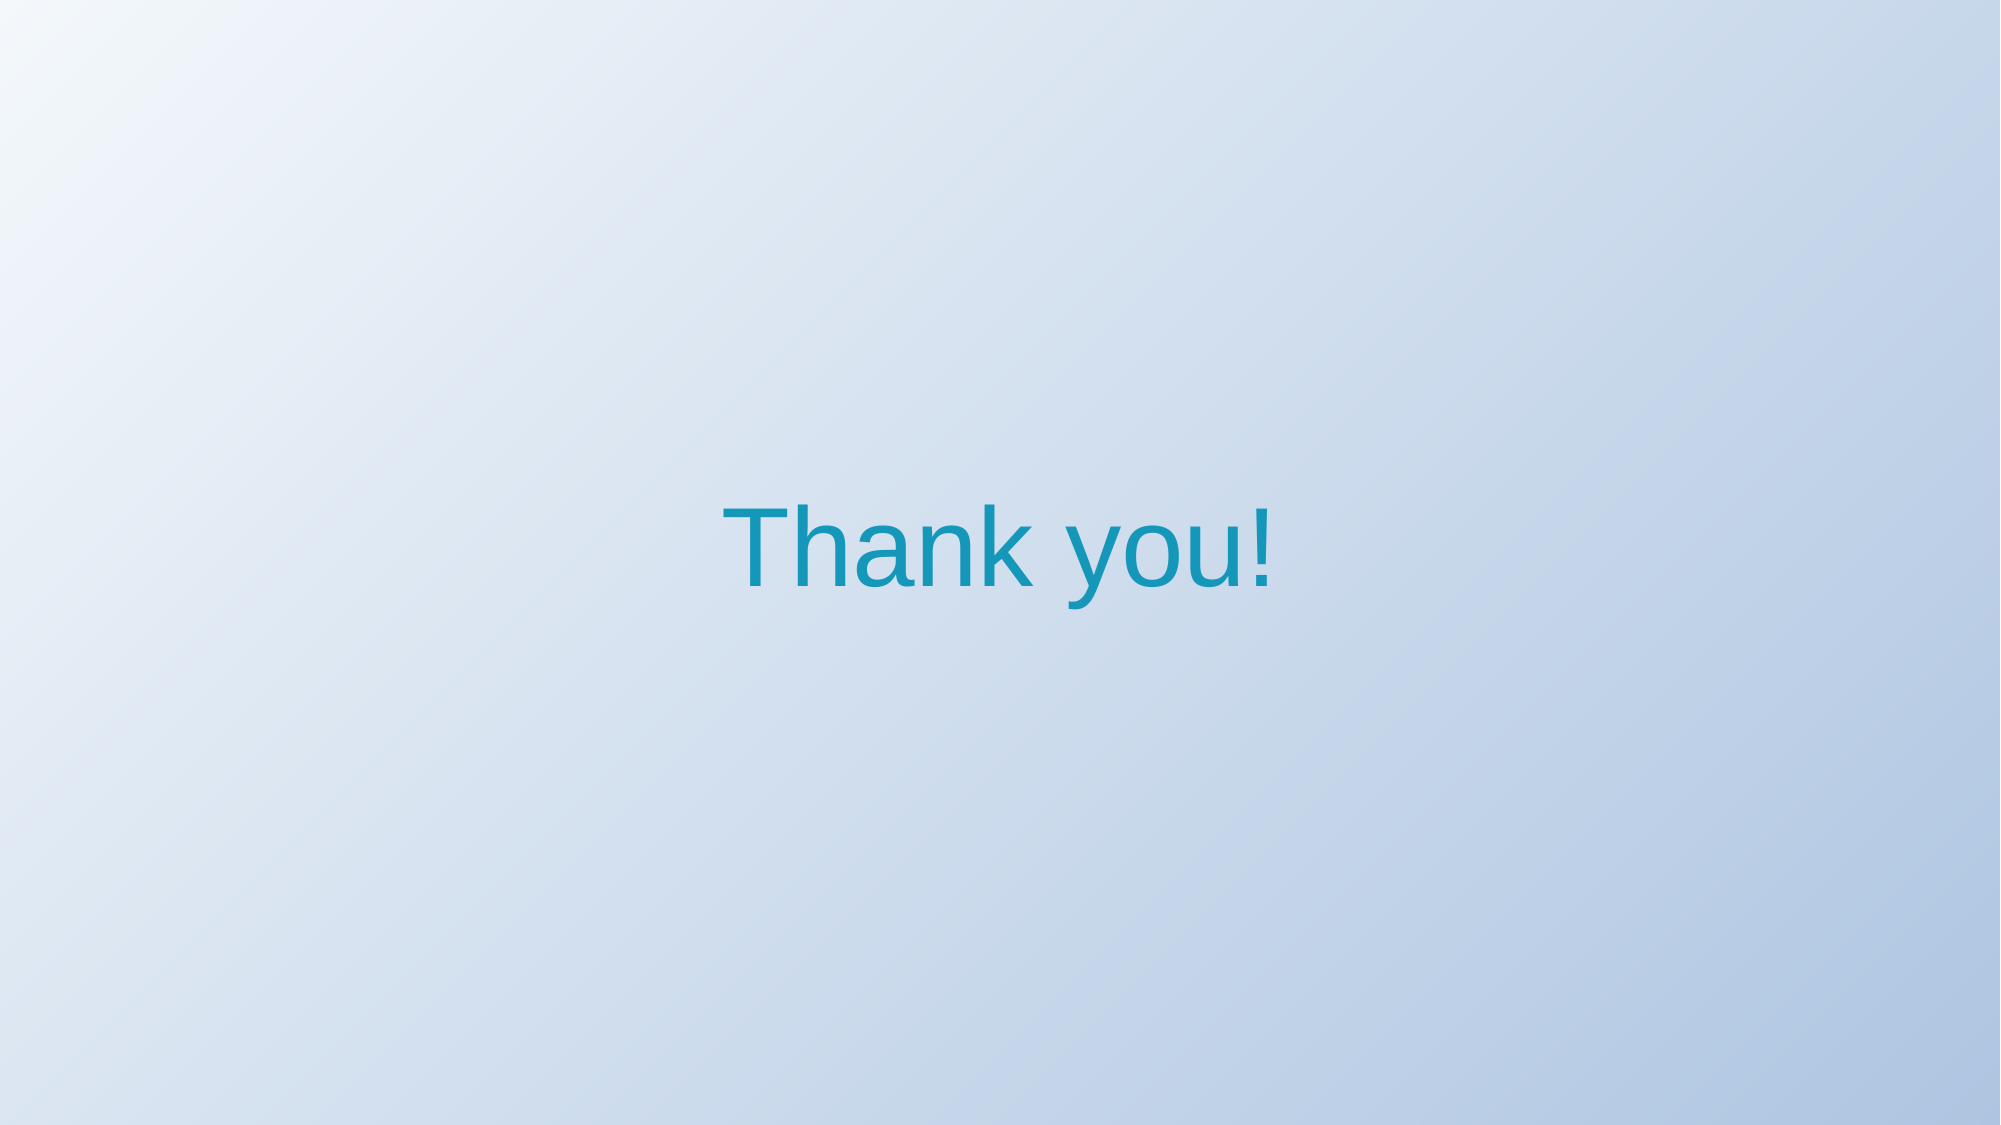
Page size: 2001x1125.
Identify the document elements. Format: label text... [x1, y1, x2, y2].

title Thank you! [99, 476, 1900, 606]
